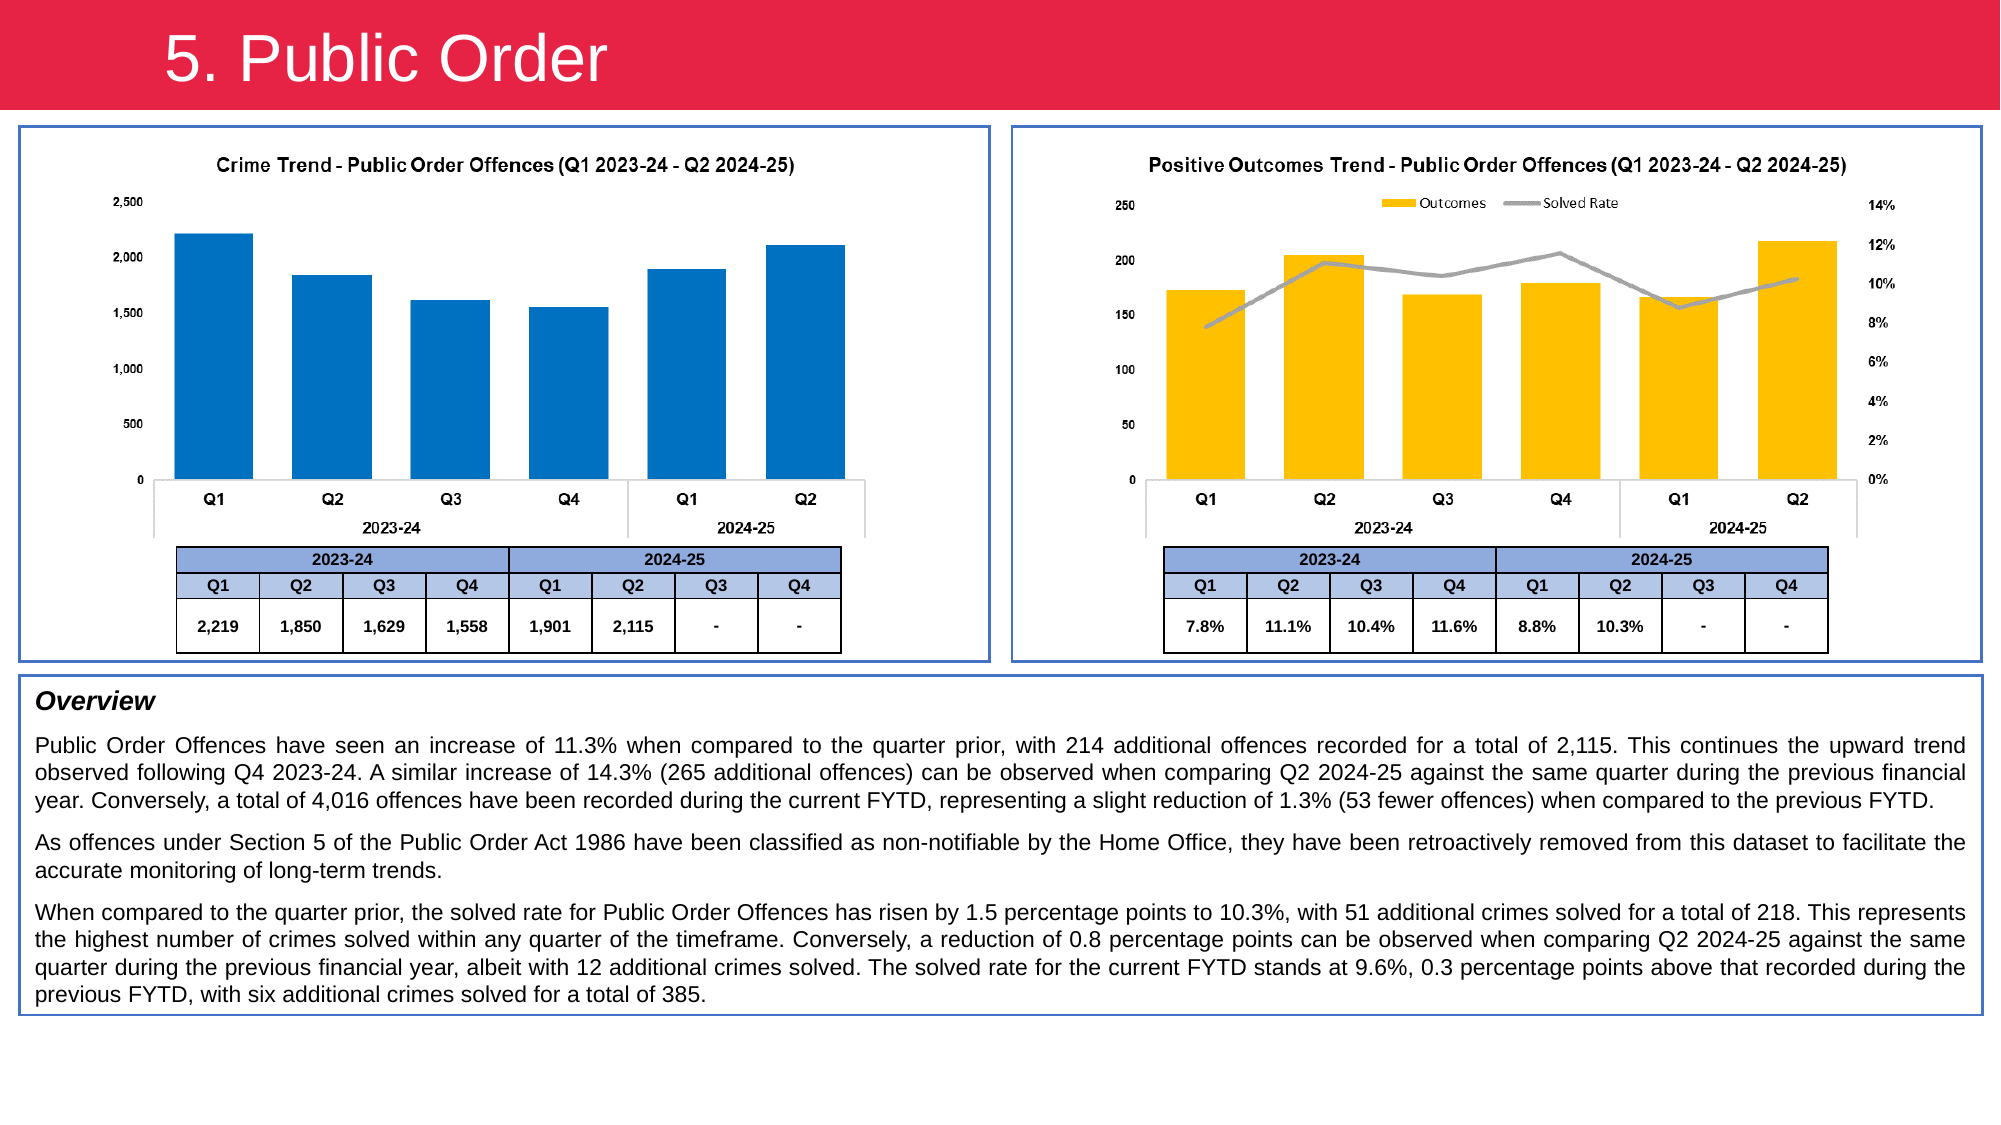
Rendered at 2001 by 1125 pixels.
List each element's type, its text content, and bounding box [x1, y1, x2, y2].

table_cell Q4 [759, 574, 840, 598]
table_cell Q2 [1580, 574, 1661, 598]
table_header 2023-24 [1165, 548, 1495, 572]
picture [92, 139, 917, 539]
table_cell Q3 [1663, 574, 1744, 598]
table_cell Q3 [676, 574, 757, 598]
table_cell Q1 [1497, 574, 1578, 598]
text_box 5. Public Order [0, 0, 2000, 111]
table_cell 2,115 [593, 599, 674, 652]
table_cell 8.8% [1497, 599, 1578, 652]
table_cell Q2 [1248, 574, 1329, 598]
table_cell - [759, 599, 840, 652]
table_cell - [1663, 599, 1744, 652]
table_cell 1,850 [260, 599, 342, 652]
table_header 2023-24 [177, 548, 508, 572]
table_header 2024-25 [510, 548, 840, 572]
picture [1084, 139, 1909, 539]
table_cell Q3 [1331, 574, 1412, 598]
table_cell 10.4% [1331, 599, 1412, 652]
table_cell Q3 [344, 574, 425, 598]
table_cell 2,219 [177, 599, 259, 652]
table_cell Q1 [177, 574, 259, 598]
table_cell Q1 [1165, 574, 1246, 598]
table_cell 11.6% [1414, 599, 1495, 652]
table_cell 11.1% [1248, 599, 1329, 652]
table_cell 1,629 [344, 599, 425, 652]
text_box [1012, 126, 1982, 662]
table_header 2024-25 [1497, 548, 1827, 572]
table_cell 1,558 [427, 599, 508, 652]
table_cell - [1746, 599, 1827, 652]
table_cell Q1 [510, 574, 591, 598]
table_cell Q4 [427, 574, 508, 598]
table_cell Q4 [1746, 574, 1827, 598]
table_cell Q4 [1414, 574, 1495, 598]
table_cell Q2 [593, 574, 674, 598]
table_cell 7.8% [1165, 599, 1246, 652]
table_cell 1,901 [510, 599, 591, 652]
text_box [19, 126, 990, 662]
table_cell - [676, 599, 757, 652]
table_cell 10.3% [1580, 599, 1661, 652]
table_cell Q2 [260, 574, 342, 598]
text_box Overview Public Order Offences have seen an increase of 11.3% when compared to the quarter prior, with 214 additional offences recorded for a total of 2,115. This continues the upward trend observed following Q4 2023-24. A similar increase of 14.3% (265 additional offences) can be observed when comparing Q2 2024-25 against the same quarter during the previous financial year. Conversely, a total of 4,016 offences have been recorded during the current FYTD, representing a slight reduction of 1.3% (53 fewer offences) when compared to the previous FYTD. As offences under Section 5 of the Public Order Act 1986 have been classified as non-notifiable by the Home Office, they have been retroactively removed from this dataset to facilitate the accurate monitoring of long-term trends. When compared to the quarter prior, the solved rate for Public Order Offences has risen by 1.5 percentage points to 10.3%, with 51 additional crimes solved for a total of 218. This represents the highest number of crimes solved within any quarter of the timeframe. Conversely, a reduction of 0.8 percentage points can be observed when comparing Q2 2024-25 against the same quarter during the previous financial year, albeit with 12 additional crimes solved. The solved rate for the current FYTD stands at 9.6%, 0.3 percentage points above that recorded during the previous FYTD, with six additional crimes solved for a total of 385. [19, 675, 1983, 1015]
